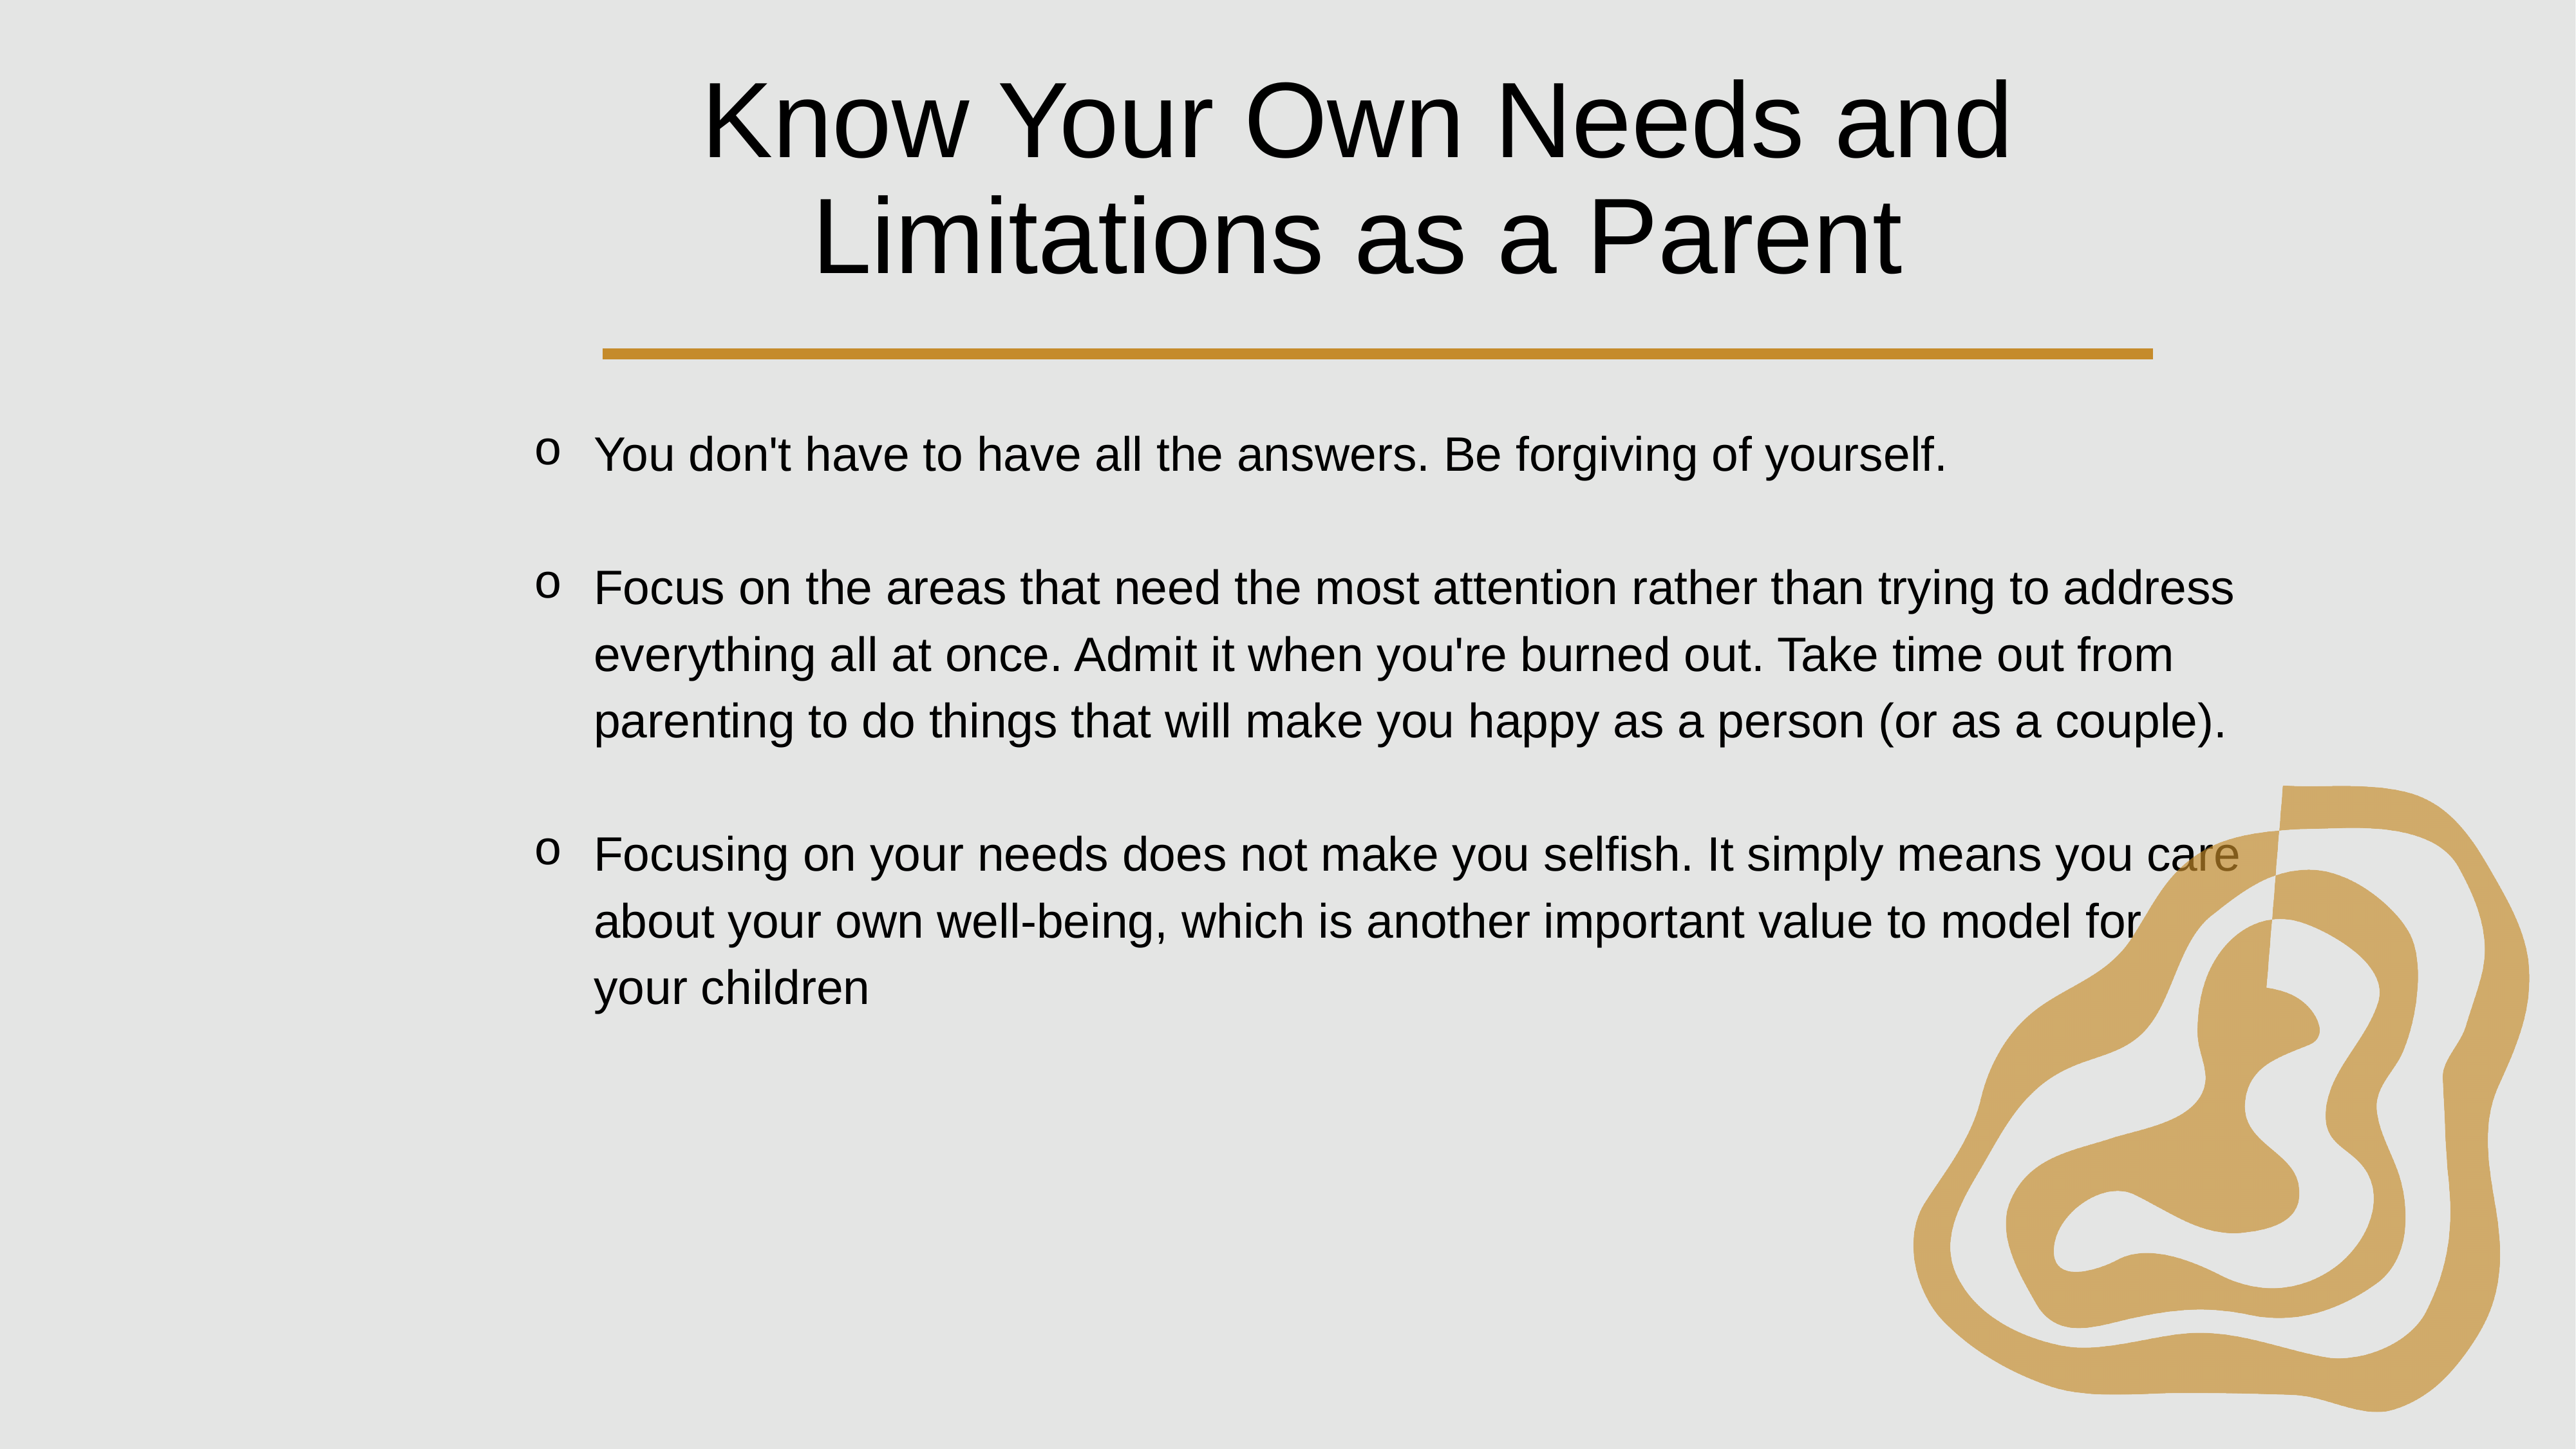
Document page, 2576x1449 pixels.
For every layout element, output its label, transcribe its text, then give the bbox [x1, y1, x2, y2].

text_box Know Your Own Needs and Limitations as a Parent [657, 59, 2059, 301]
text_box You don't have to have all the answers. Be forgiving of yourself. Focus on the areas that need the most attention rather than trying to address everything all at once. Admit it when you're burned out. Take time out from parenting to do things that will make you happy as a person (or as a couple). Focusing on your needs does not make you selfish. It simply means you care about your own well-being, which is another important value to model for your children [523, 409, 2257, 1019]
picture [1891, 768, 2552, 1430]
